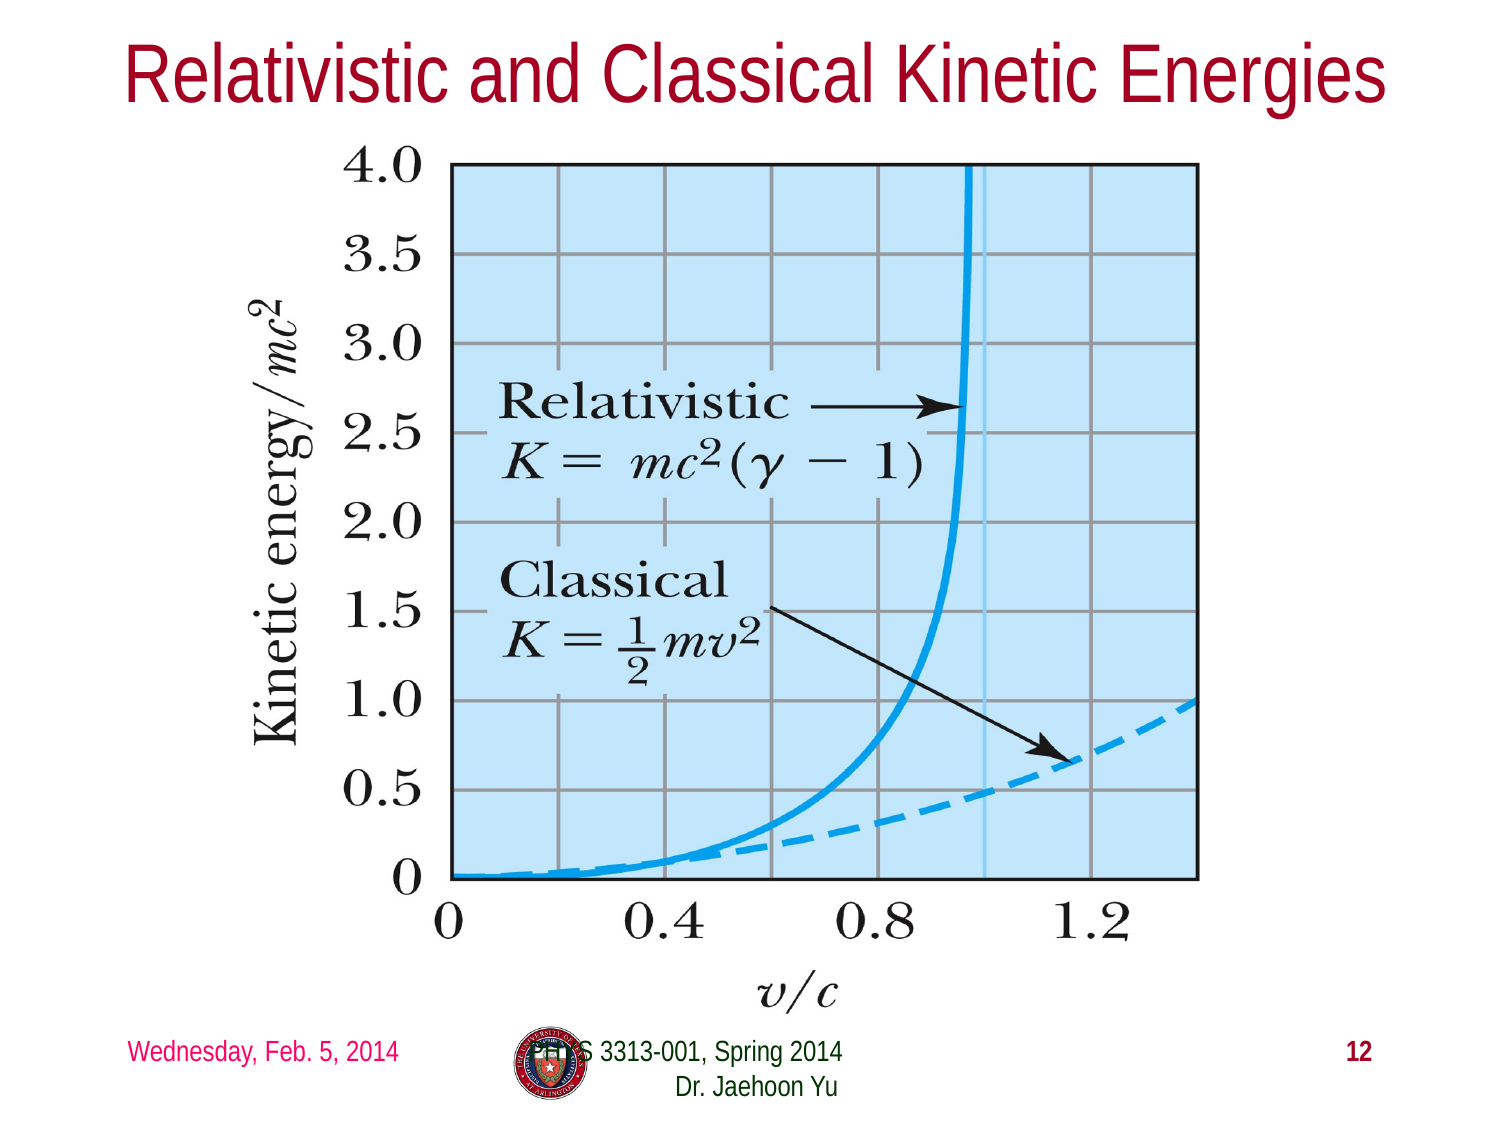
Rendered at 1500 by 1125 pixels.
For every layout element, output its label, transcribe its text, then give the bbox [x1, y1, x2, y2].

title Relativistic and Classical Kinetic Energies [62, 0, 1451, 138]
footer PHYS 3313-001, Spring 2014 Dr. Jaehoon Yu [512, 1030, 988, 1101]
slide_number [112, 1024, 426, 1101]
slide_number 12 [1074, 1024, 1388, 1101]
picture [226, 137, 1201, 1021]
